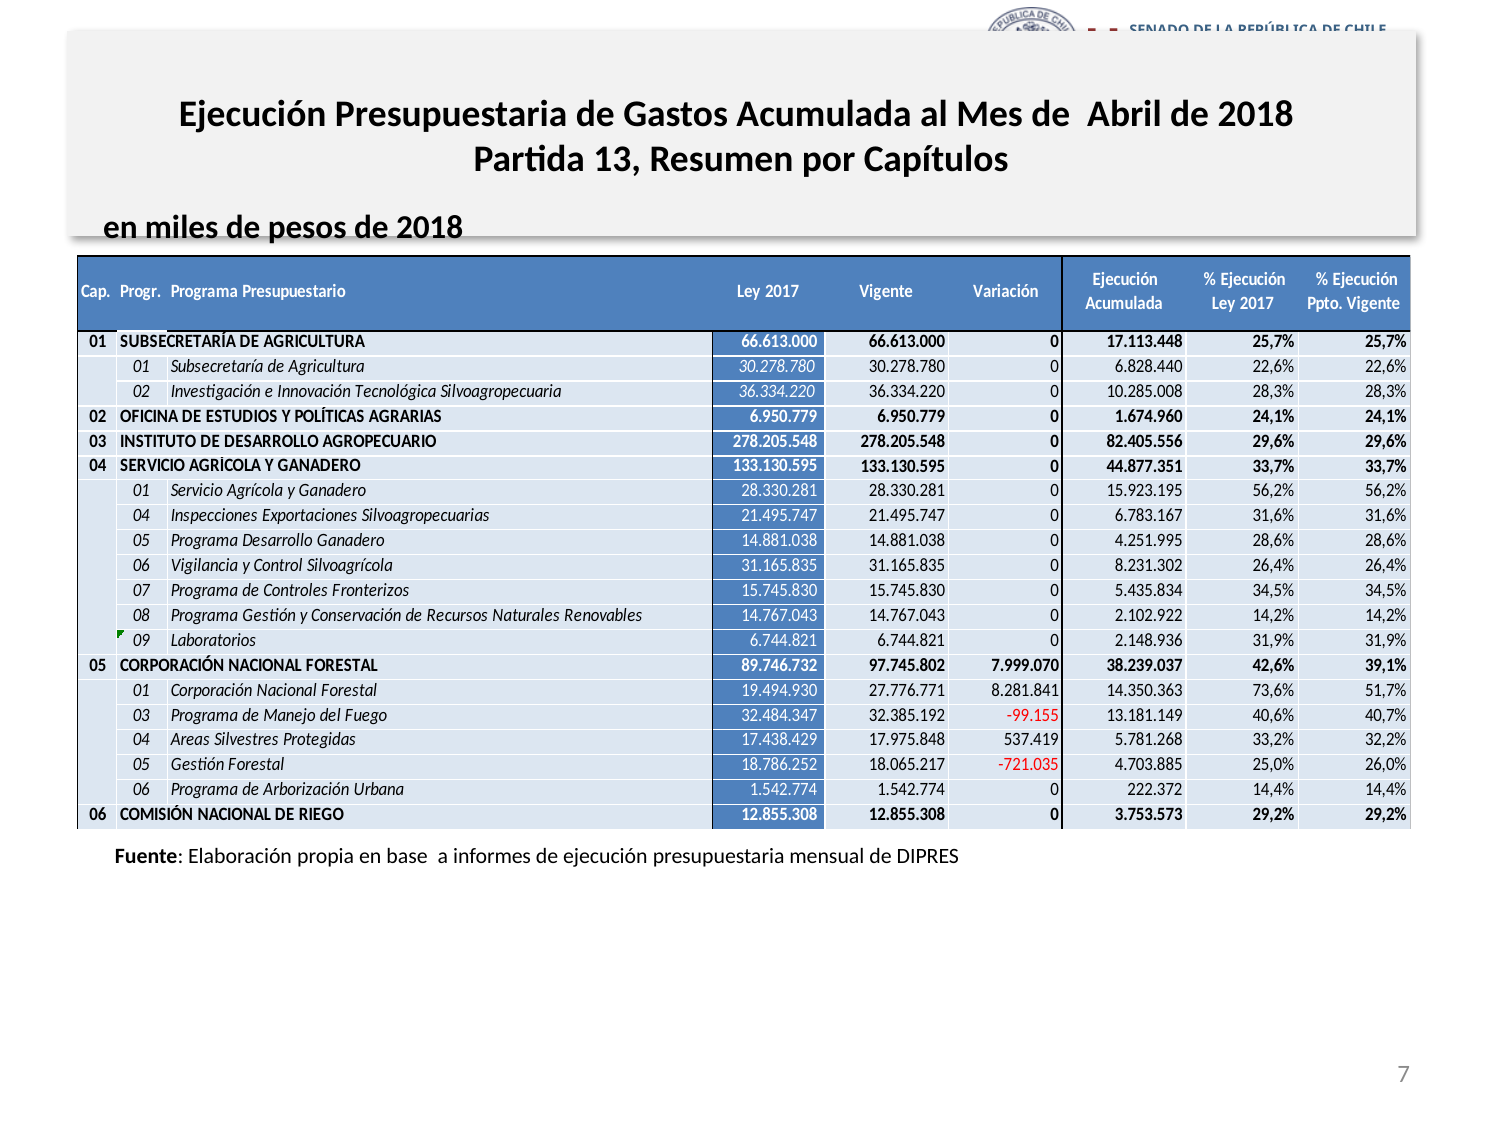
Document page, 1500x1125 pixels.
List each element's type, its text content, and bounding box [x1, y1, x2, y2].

text_box en miles de pesos de 2018 [88, 198, 1326, 253]
picture [986, 7, 1079, 31]
slide_number 7 [1074, 1042, 1425, 1103]
text_box Fuente: Elaboración propia en base a informes de ejecución presupuestaria mensual de DIPRES [100, 838, 1335, 894]
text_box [76, 255, 1412, 831]
title Ejecución Presupuestaria de Gastos Acumulada al Mes de Abril de 2018 Partida 13, Resumen por Capítulos [67, 31, 1415, 236]
